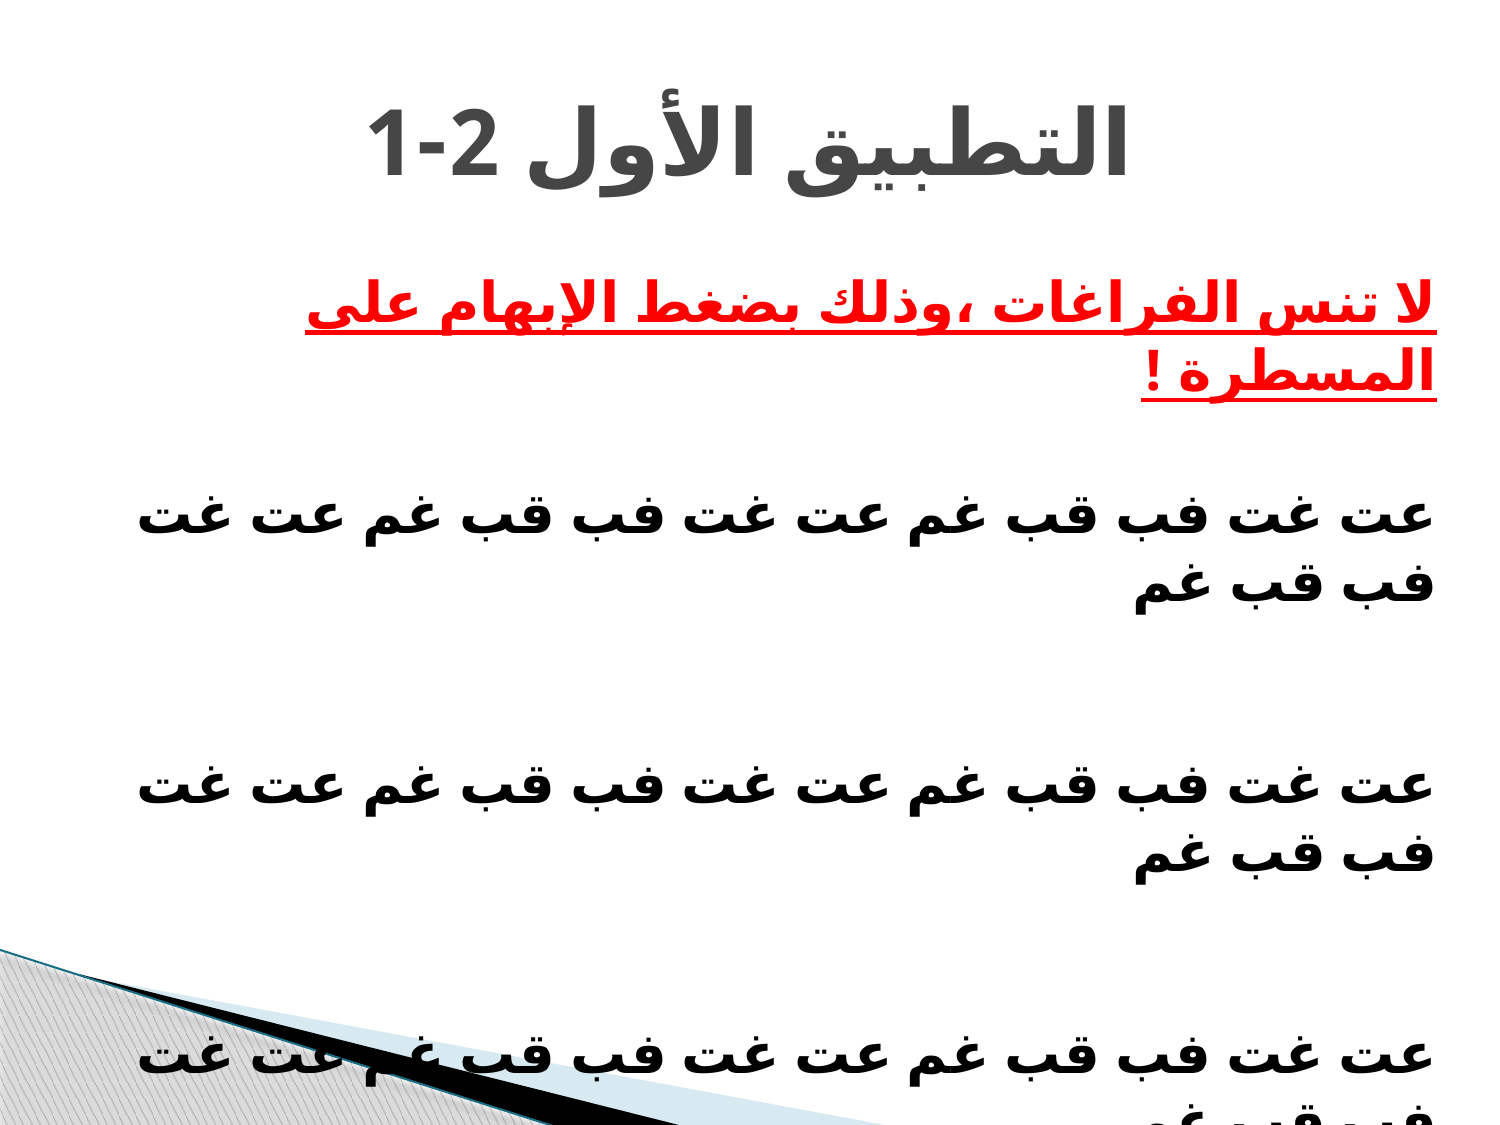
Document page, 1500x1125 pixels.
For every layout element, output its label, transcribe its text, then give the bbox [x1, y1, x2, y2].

list لا تنس الفراغات ،وذلك بضغط الإبهام على المسطرة ! عت غت فب قب غم عت غت فب قب غم عت غت فب قب غم عت غت فب قب غم عت غت فب قب غم عت غت فب قب غم عت غت فب قب غم عت غت فب قب غم عت غت فب قب غم [41, 259, 1466, 1047]
title التطبيق الأول 2-1 [75, 45, 1425, 233]
